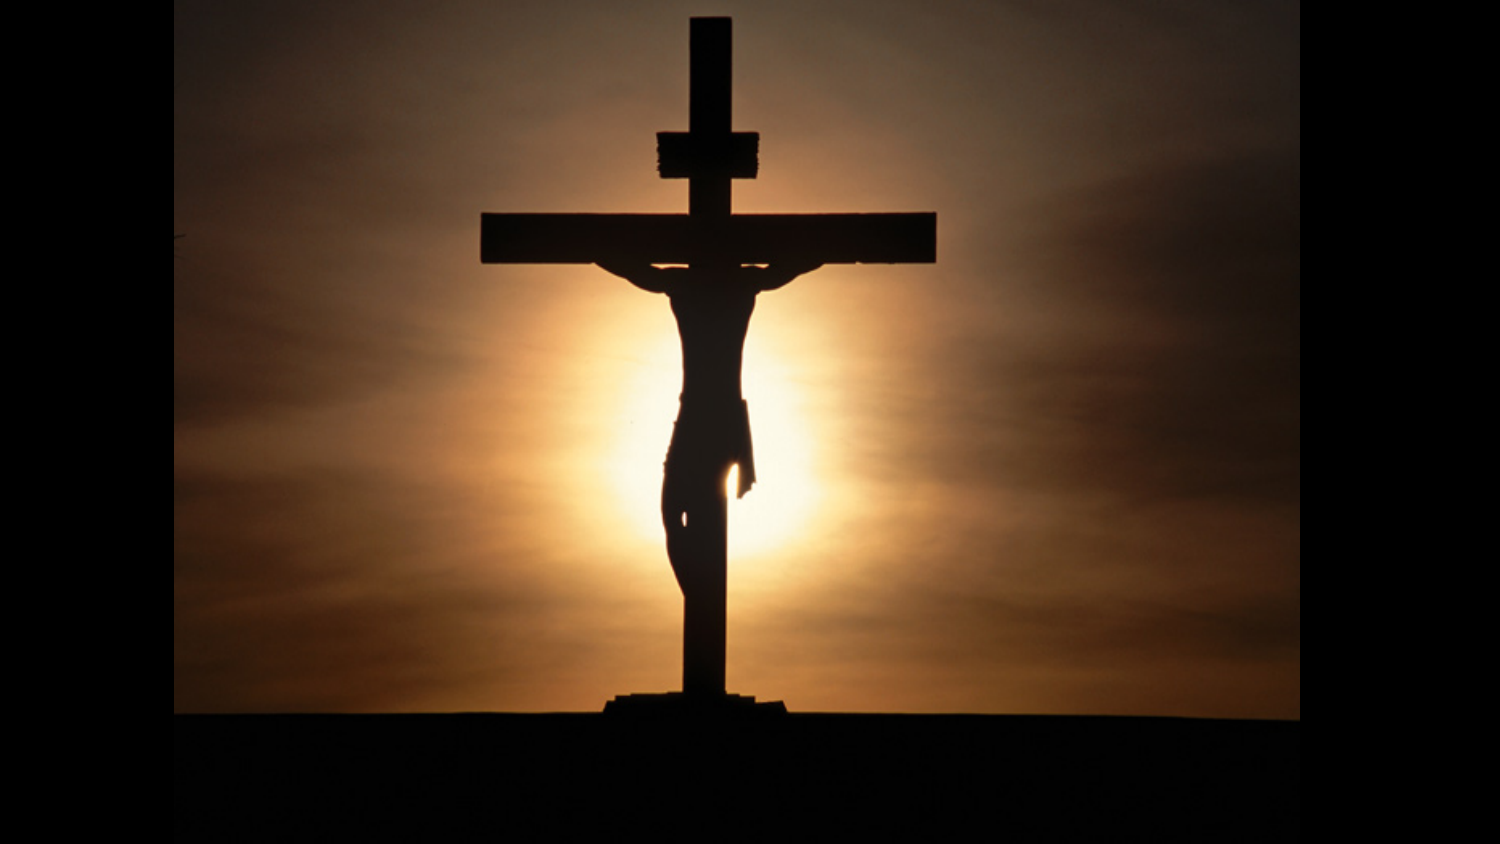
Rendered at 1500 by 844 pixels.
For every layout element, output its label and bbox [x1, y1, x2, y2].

picture [174, 0, 1301, 844]
